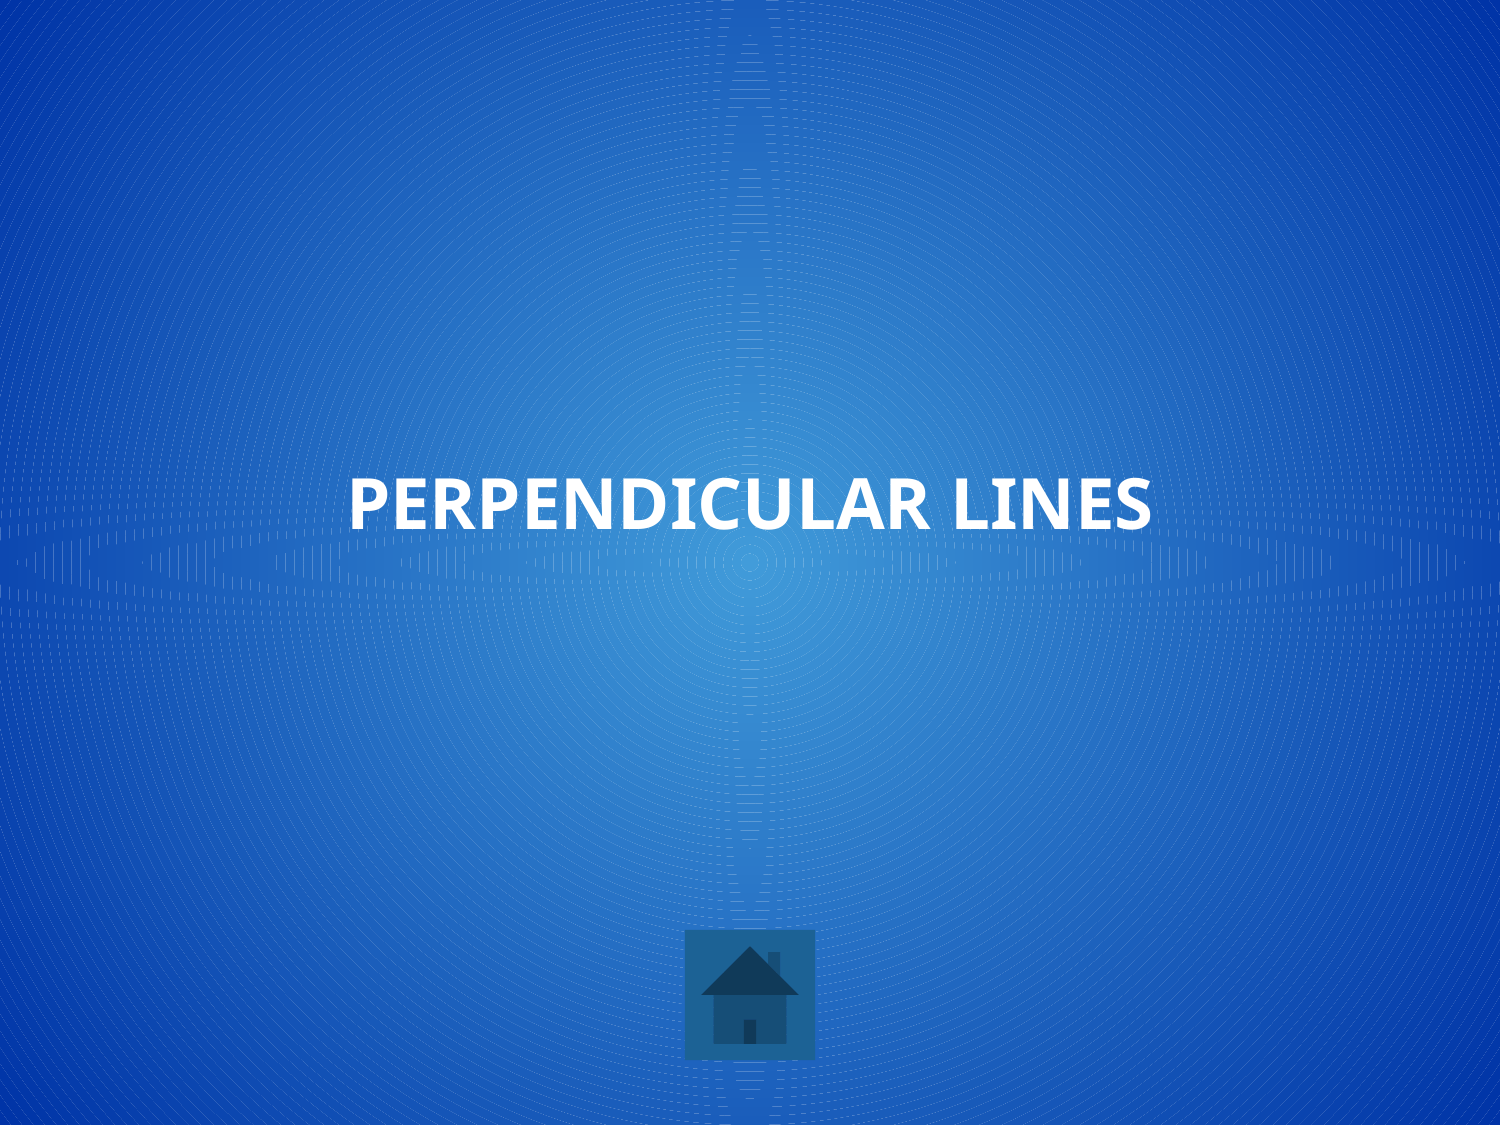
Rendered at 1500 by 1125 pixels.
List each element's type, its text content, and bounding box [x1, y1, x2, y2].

title Perpendicular lines [120, 391, 1380, 622]
